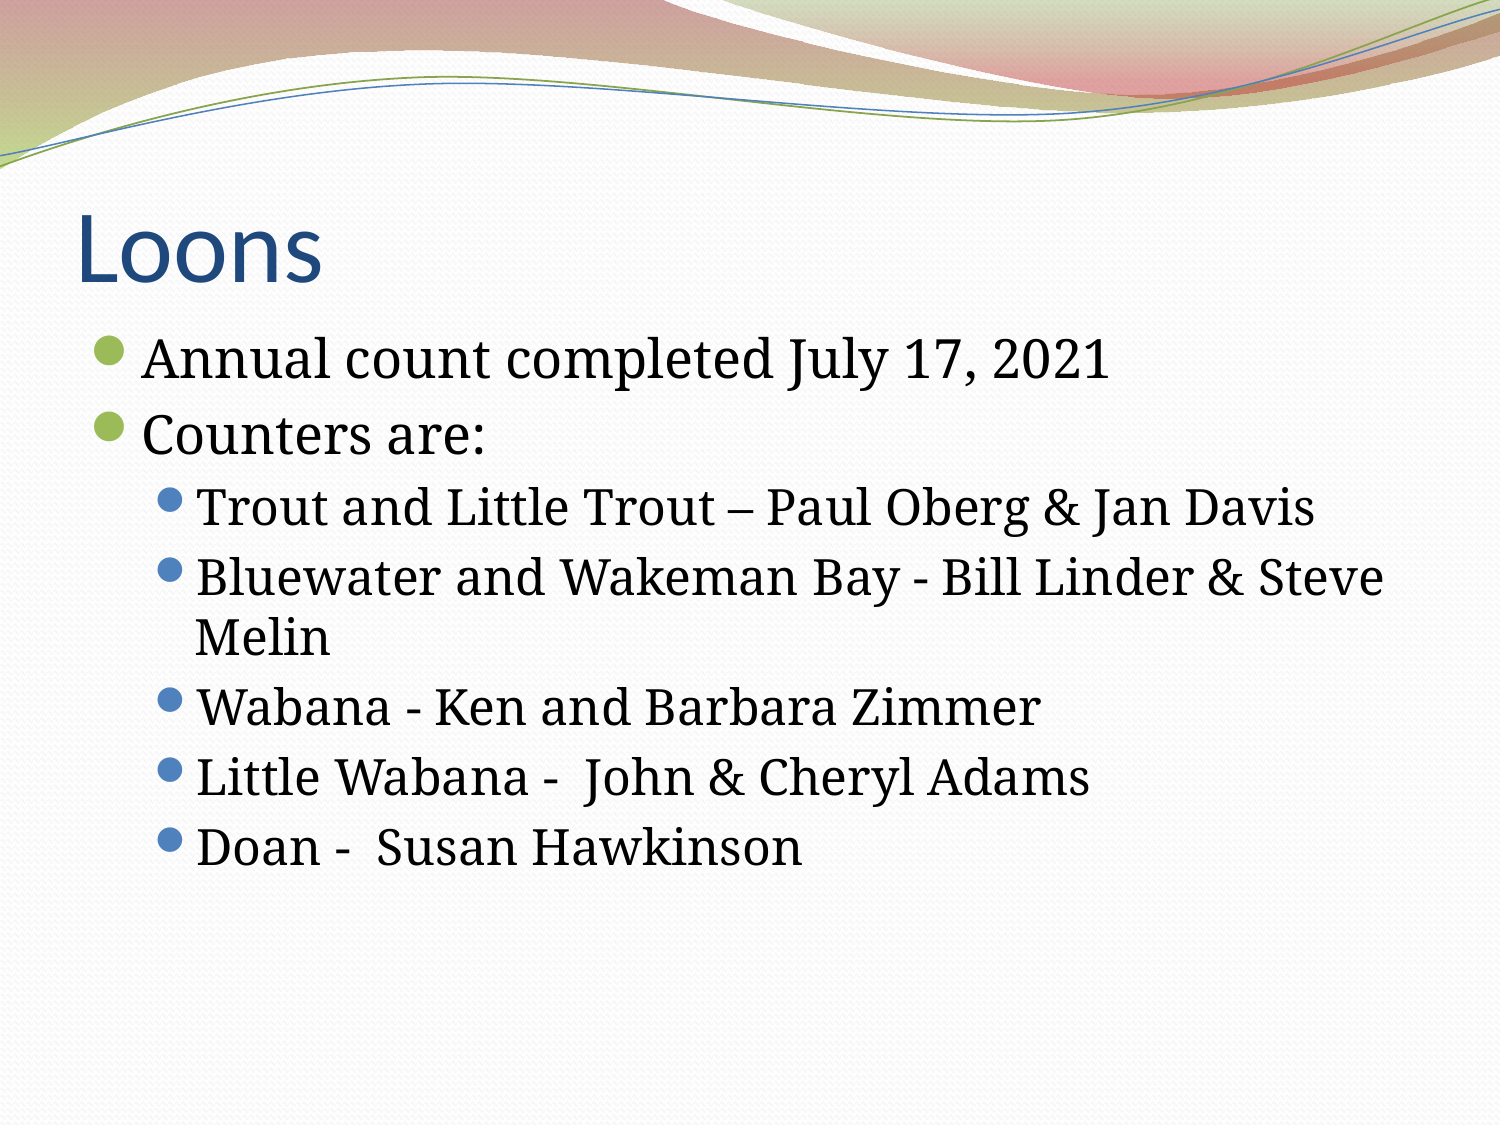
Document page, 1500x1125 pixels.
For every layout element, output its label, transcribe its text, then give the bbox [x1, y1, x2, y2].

title Loons [75, 115, 1425, 303]
list Annual count completed July 17, 2021 Counters are: Trout and Little Trout – Paul Oberg & Jan Davis Bluewater and Wakeman Bay - Bill Linder & Steve Melin Wabana - Ken and Barbara Zimmer Little Wabana - John & Cheryl Adams Doan - Susan Hawkinson [75, 317, 1425, 1038]
